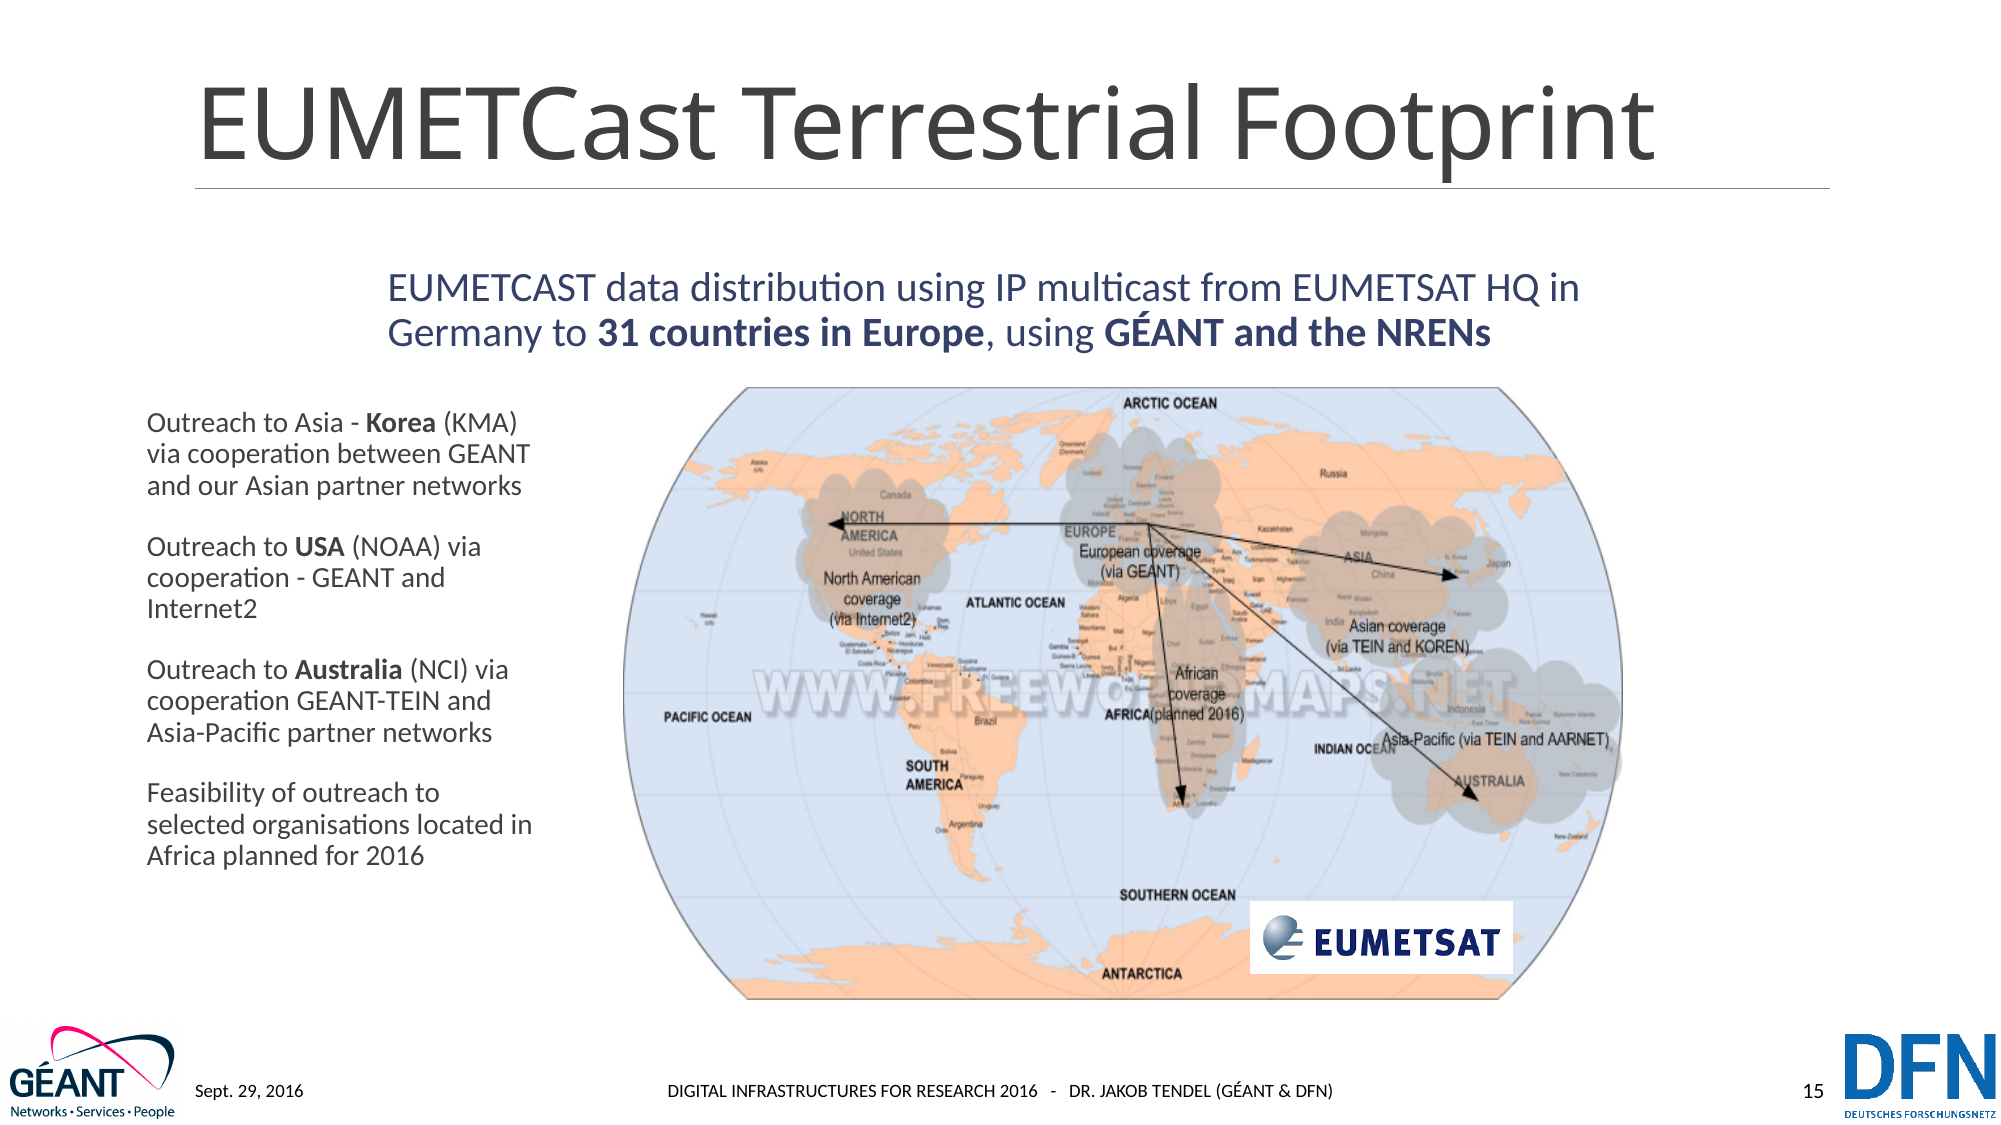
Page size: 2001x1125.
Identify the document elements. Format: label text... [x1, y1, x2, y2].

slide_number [180, 1059, 586, 1120]
picture [1844, 1034, 1996, 1120]
picture [0, 1020, 184, 1125]
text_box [622, 386, 1623, 1000]
list Outreach to Asia - Korea (KMA) via cooperation between GEANT and our Asian partner networks Outreach to USA (NOAA) via cooperation - GEANT and Internet2 Outreach to Australia (NCI) via cooperation GEANT-TEIN and Asia-Pacific partner networks Feasibility of outreach to selected organisations located in Africa planned for 2016 [131, 400, 545, 902]
footer Digital Infrastructures for Research 2016 - Dr. Jakob Tendel (GÉANT & DFN) [604, 1059, 1396, 1120]
title EUMETCast Terrestrial Footprint [180, 47, 1830, 188]
slide_number 15 [1624, 1059, 1840, 1120]
list EUMETCAST data distribution using IP multicast from EUMETSAT HQ in Germany to 31 countries in Europe, using GÉANT and the NRENs [372, 198, 1610, 423]
